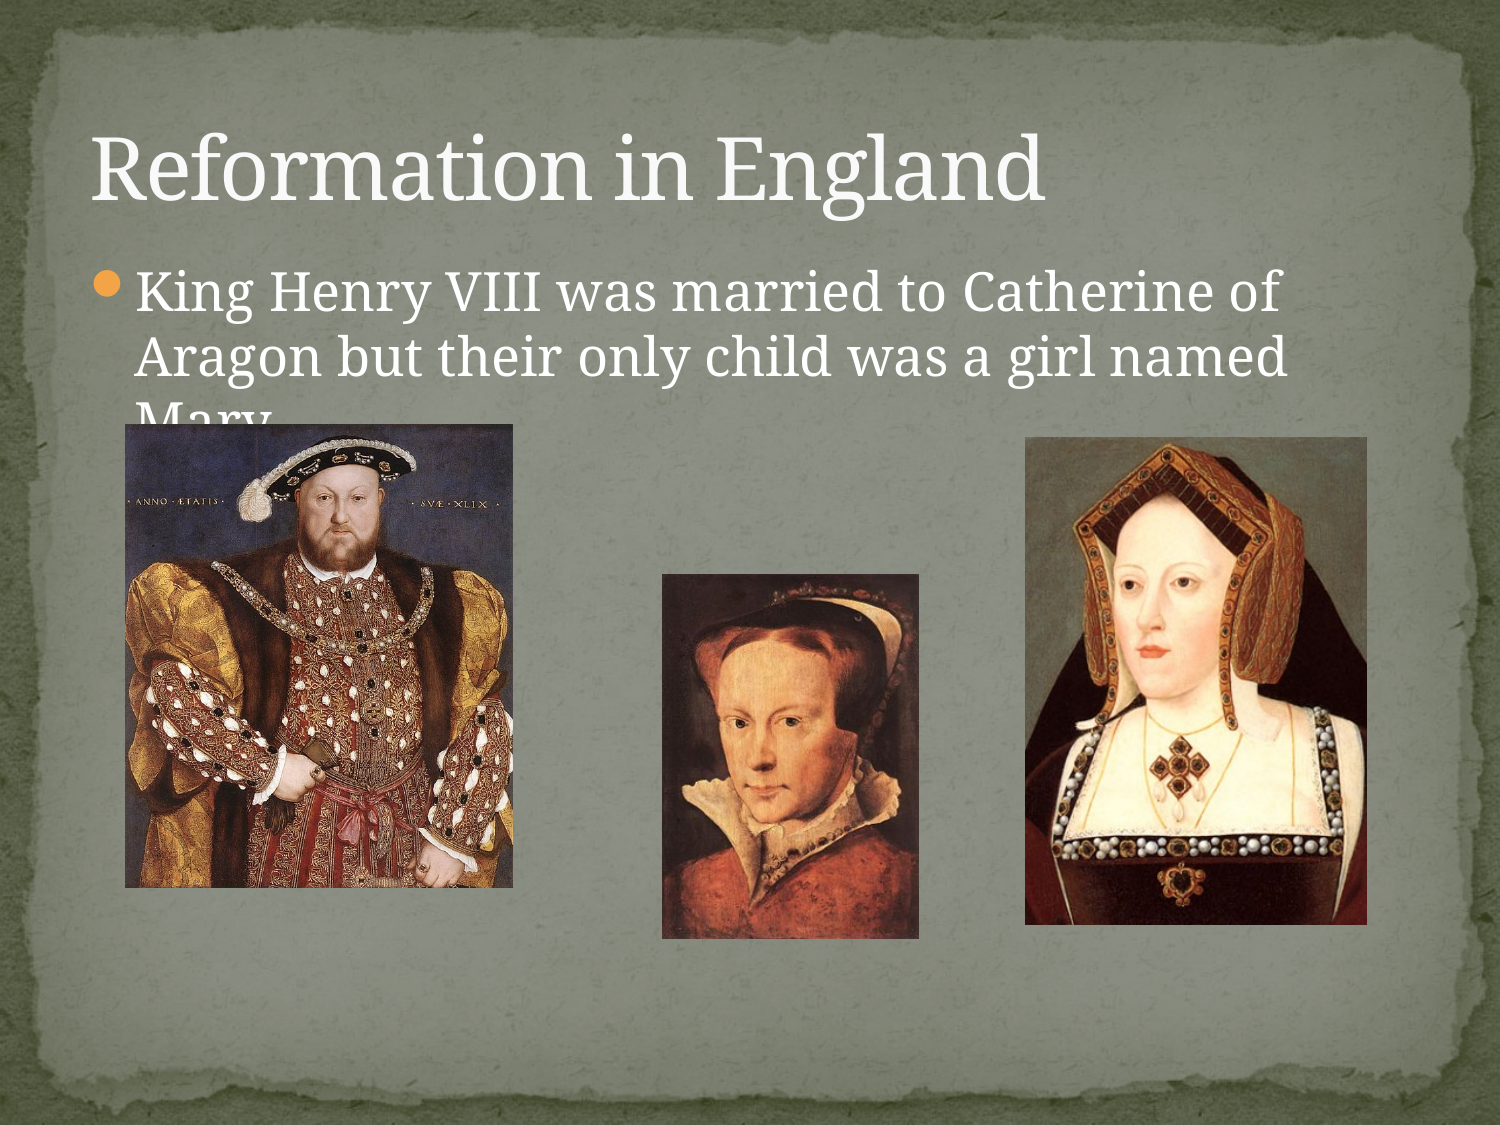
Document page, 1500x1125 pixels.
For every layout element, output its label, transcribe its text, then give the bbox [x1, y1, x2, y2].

list King Henry VIII was married to Catherine of Aragon but their only child was a girl named Mary [75, 249, 1425, 1000]
picture [1025, 437, 1367, 925]
picture [662, 574, 919, 939]
title Reformation in England [74, 24, 1425, 225]
picture [125, 424, 513, 888]
